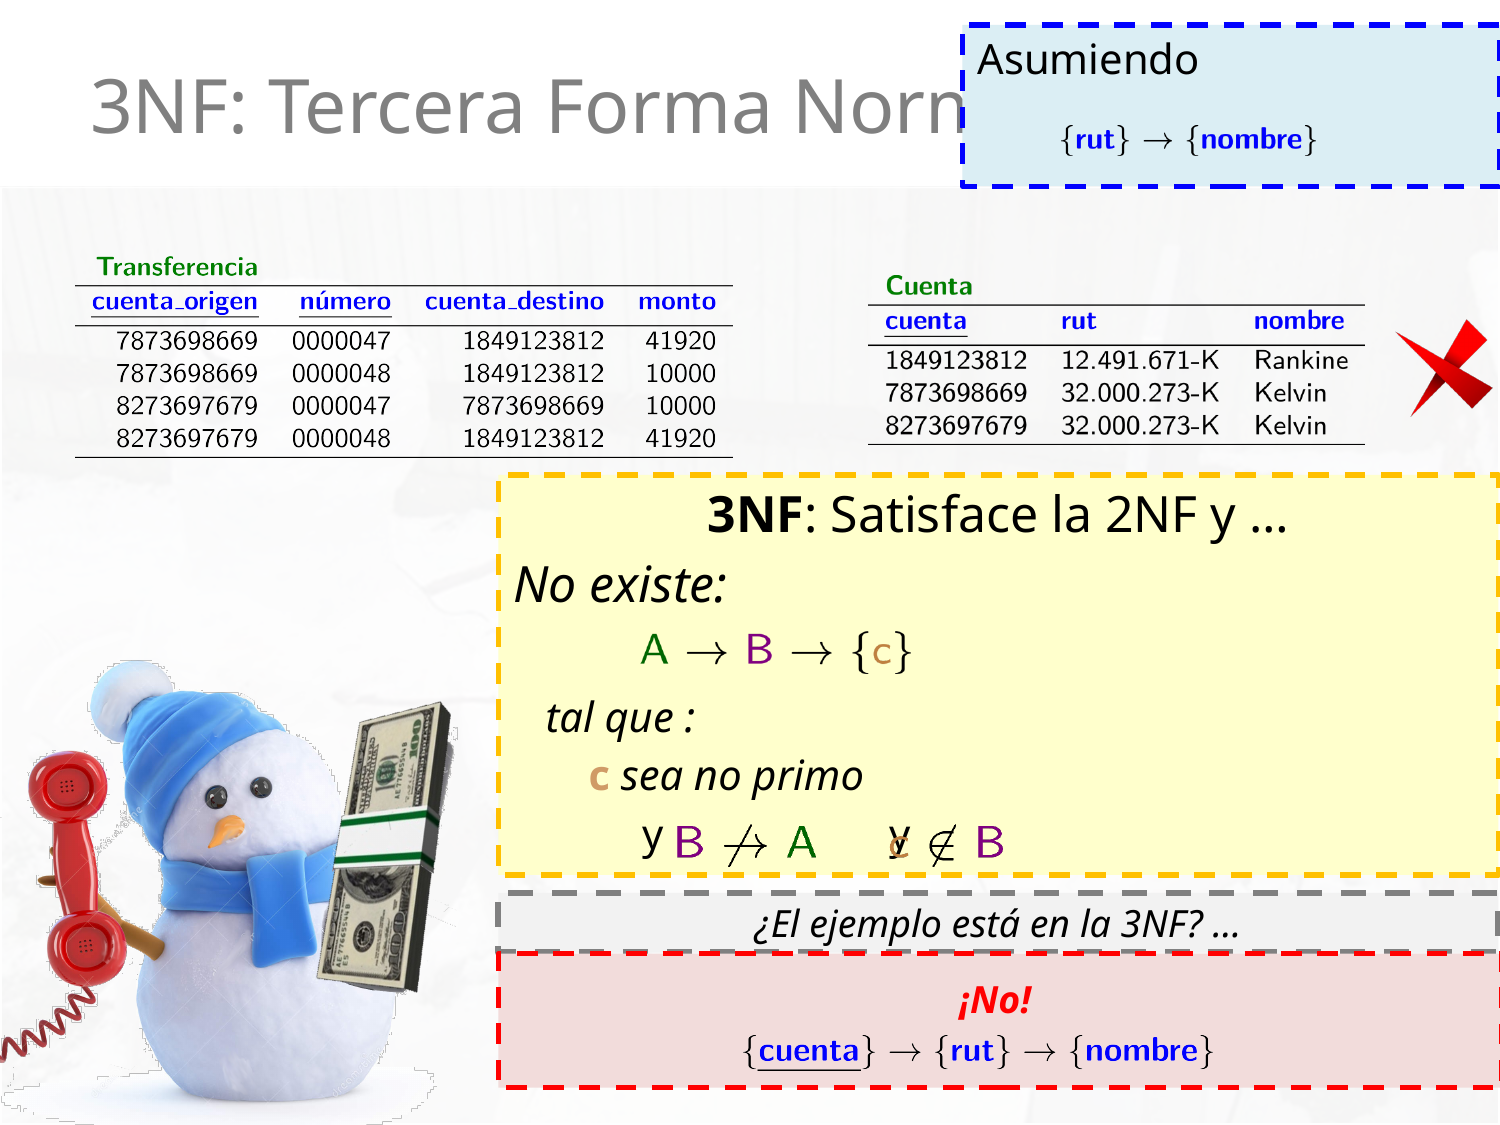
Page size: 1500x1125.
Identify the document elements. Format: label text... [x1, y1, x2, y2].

picture [1061, 125, 1316, 157]
text_box Asumiendo [962, 24, 1500, 184]
title 3NF: Tercera Forma Normal [75, 45, 962, 163]
picture [0, 186, 1500, 1125]
